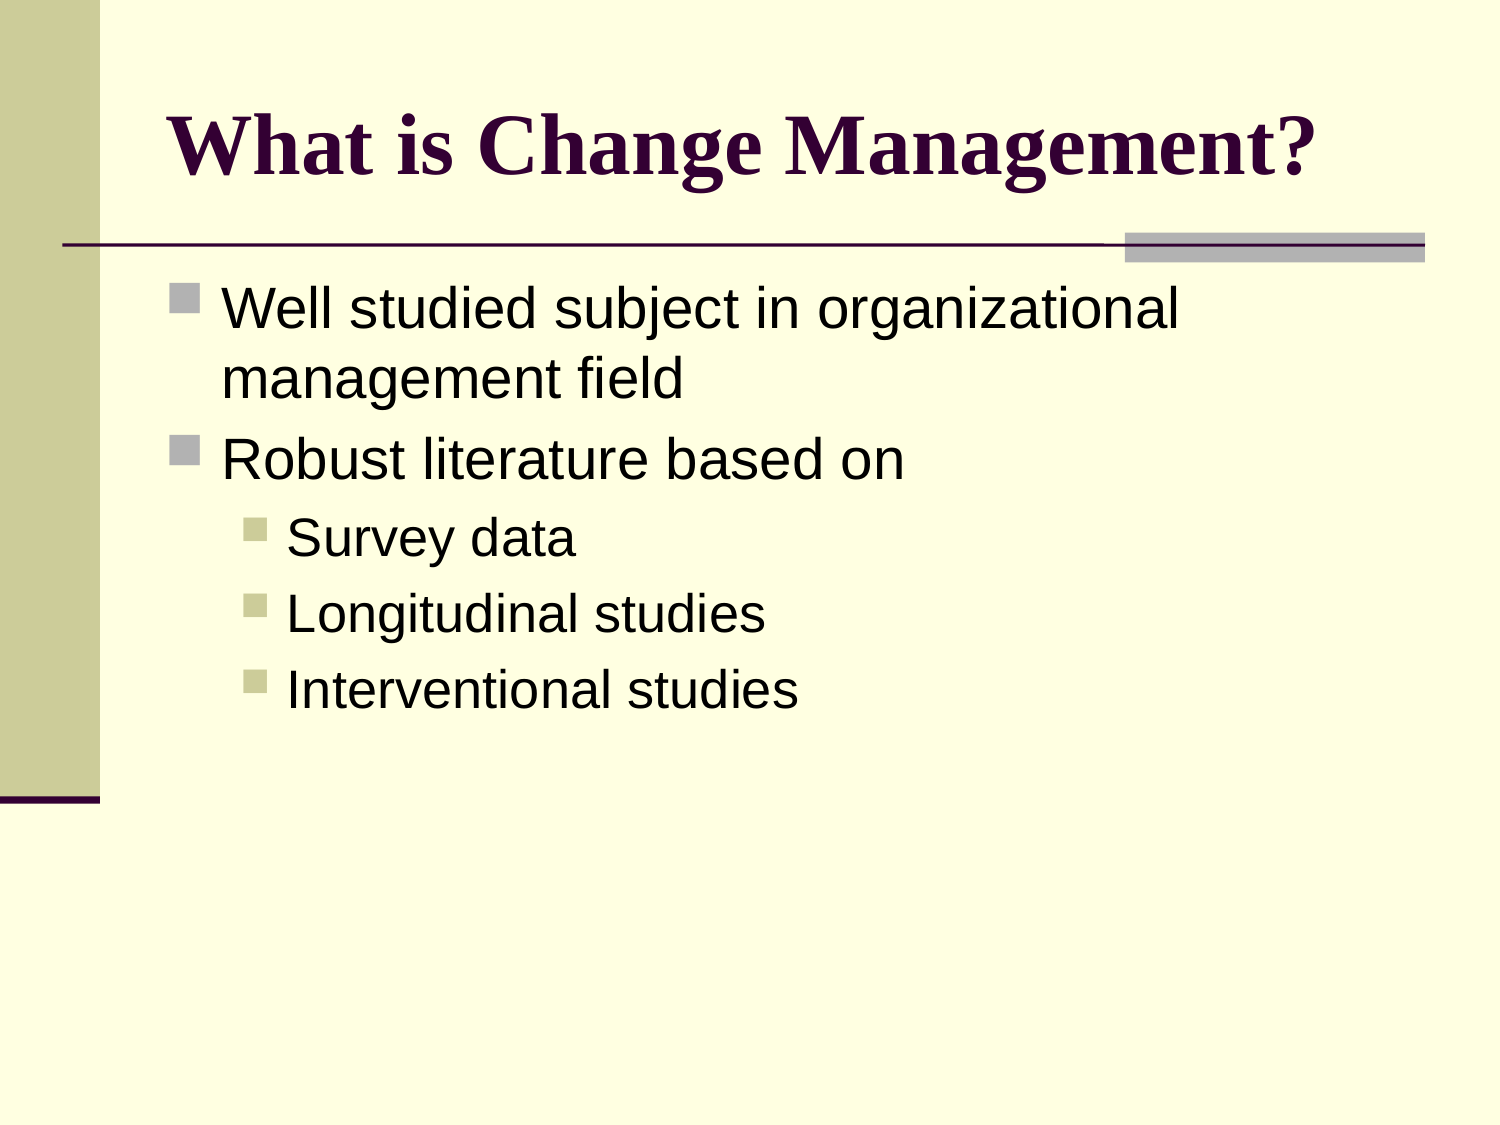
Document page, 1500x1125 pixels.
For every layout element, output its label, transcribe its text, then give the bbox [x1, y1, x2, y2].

title What is Change Management? [150, 45, 1425, 234]
list Well studied subject in organizational management field Robust literature based on Survey data Longitudinal studies Interventional studies [150, 262, 1425, 1006]
